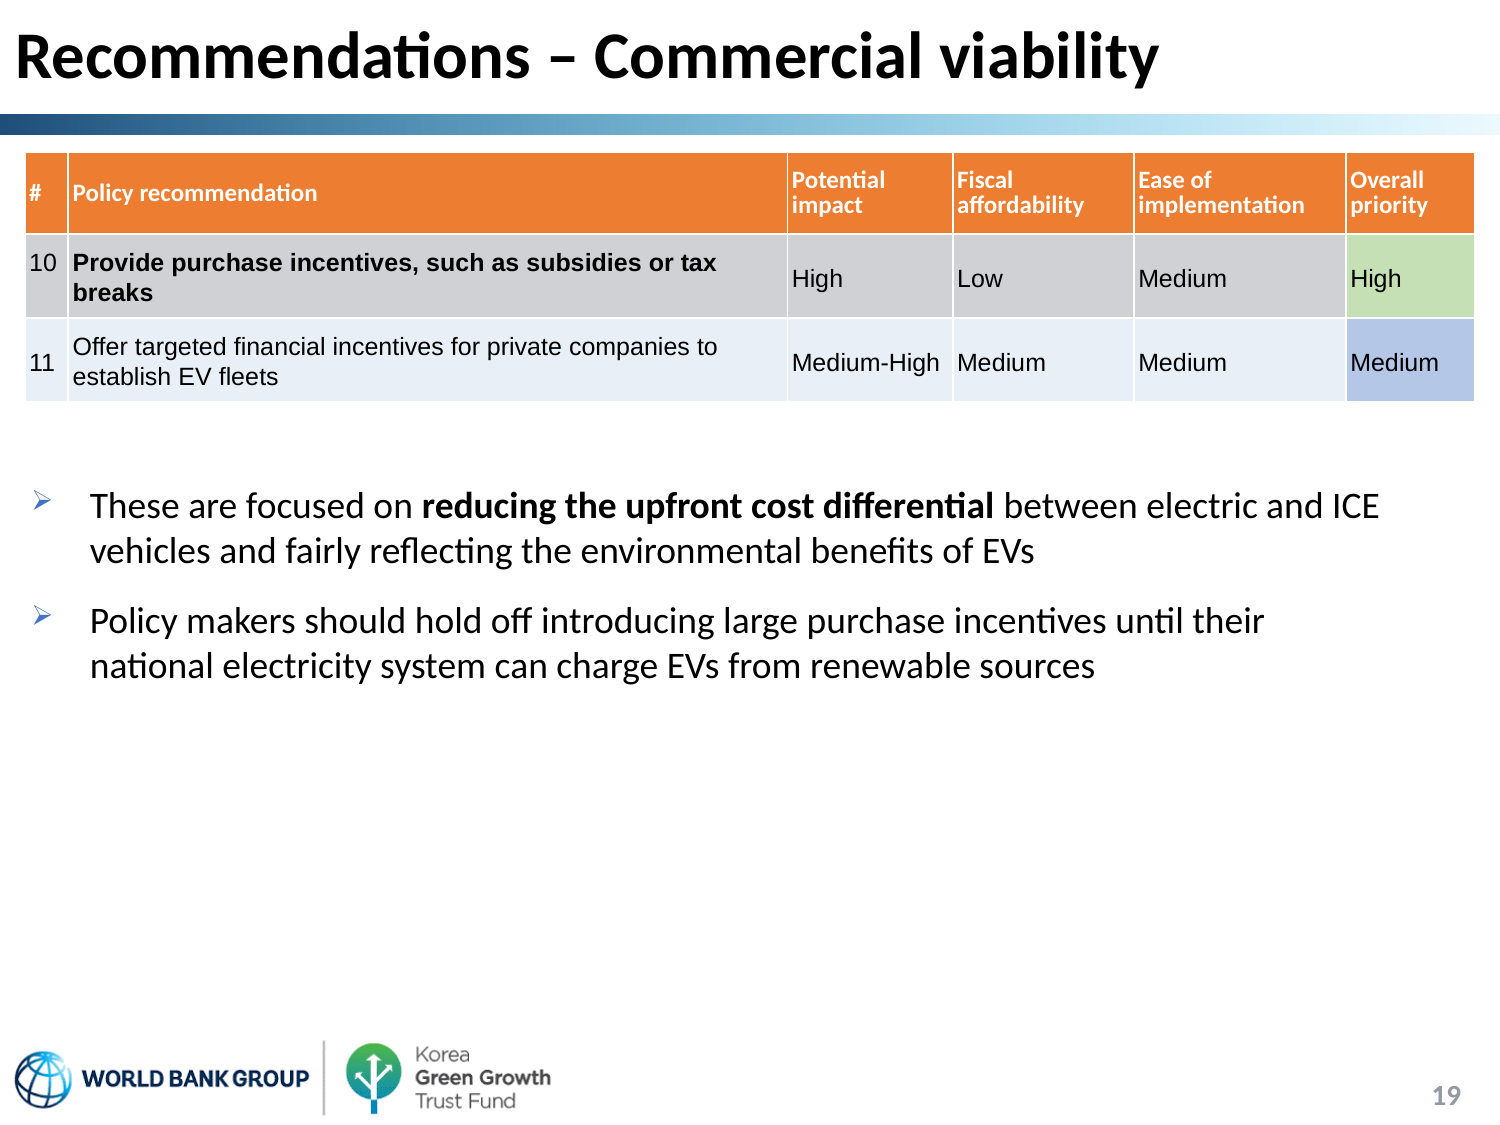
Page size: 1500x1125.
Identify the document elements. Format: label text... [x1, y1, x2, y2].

table_header # [26, 153, 67, 233]
table_cell Medium [1135, 235, 1345, 317]
table_header Policy recommendation [69, 153, 787, 233]
table_header Potential impact [788, 153, 952, 233]
table_header Fiscal affordability [954, 153, 1133, 233]
table_cell Low [954, 235, 1133, 317]
title Recommendations – Commercial viability [0, 0, 1500, 115]
table_cell High [788, 235, 952, 317]
table_cell Medium [1135, 319, 1345, 401]
text_box These are focused on reducing the upfront cost differential between electric and ICE vehicles and fairly reflecting the environmental benefits of EVs Policy makers should hold off introducing large purchase incentives until their national electricity system can charge EVs from renewable sources [24, 472, 1403, 811]
table_cell Offer targeted financial incentives for private companies to establish EV fleets [69, 319, 787, 401]
table_cell Medium [954, 319, 1133, 401]
table_cell 10 [26, 235, 67, 317]
table_cell Medium-High [788, 319, 952, 401]
table_header Overall priority [1347, 153, 1474, 233]
table_cell Provide purchase incentives, such as subsidies or tax breaks [69, 235, 787, 317]
picture [0, 1032, 566, 1124]
table_header Ease of implementation [1135, 153, 1345, 233]
table_cell High [1347, 235, 1474, 317]
slide_number 19 [1138, 1063, 1477, 1124]
table_cell 11 [26, 319, 67, 401]
table_cell Medium [1347, 319, 1474, 401]
